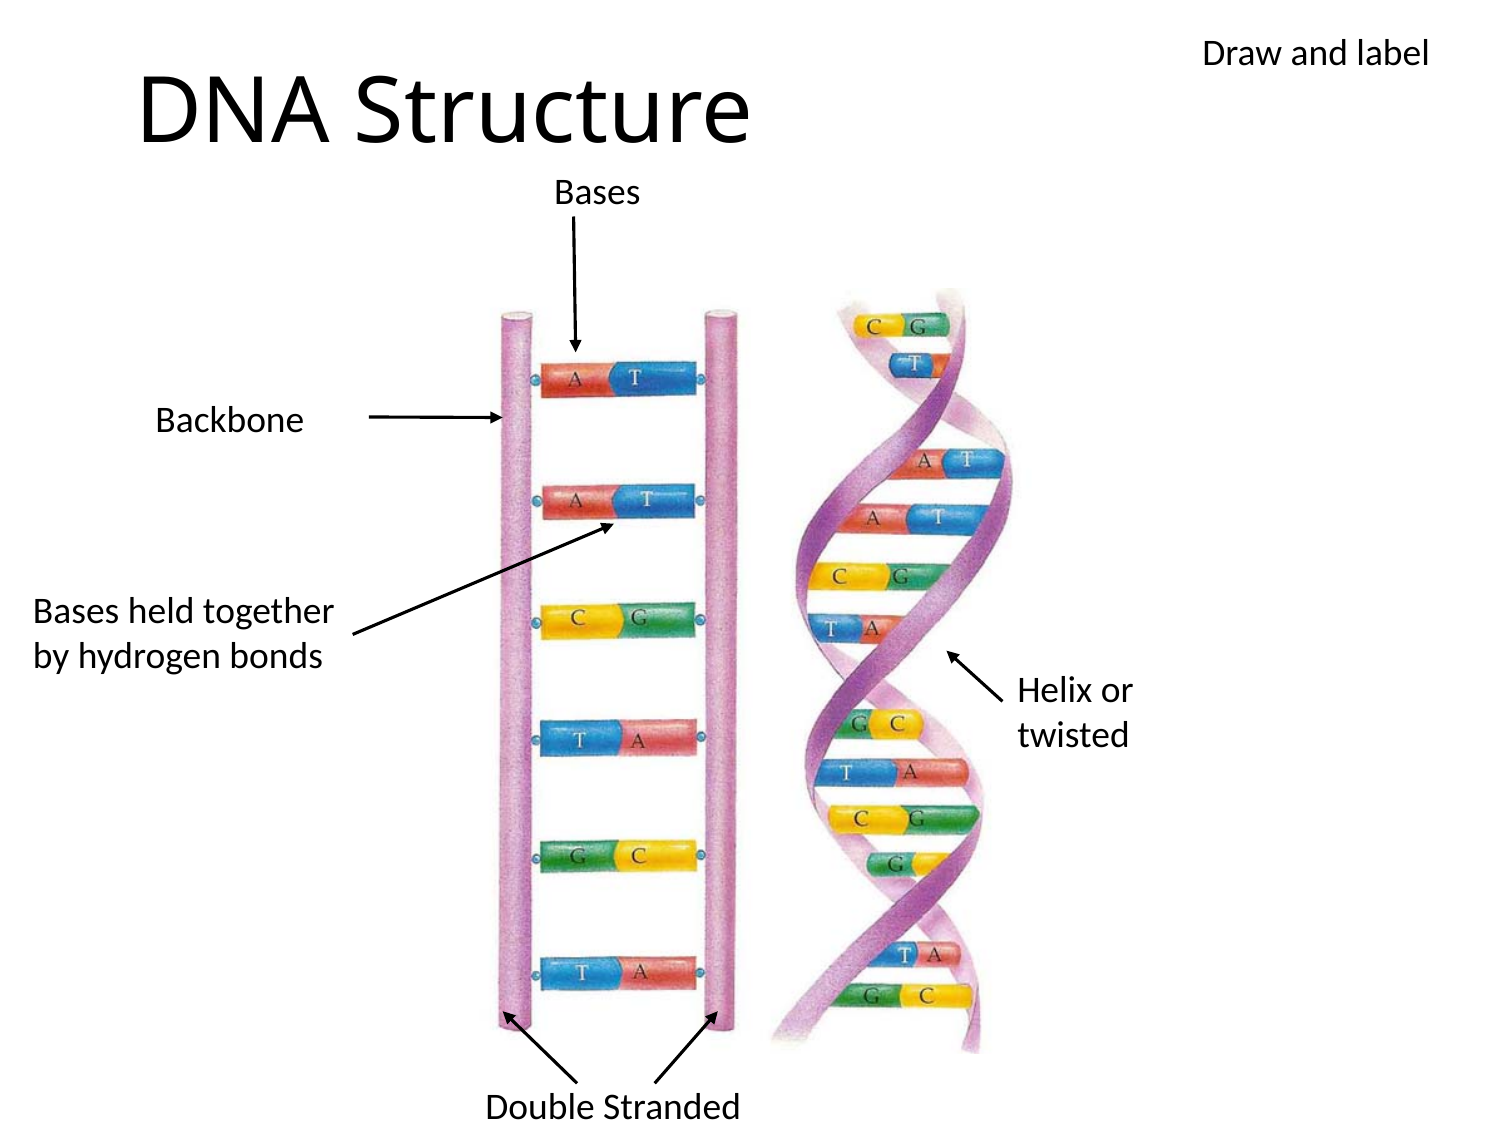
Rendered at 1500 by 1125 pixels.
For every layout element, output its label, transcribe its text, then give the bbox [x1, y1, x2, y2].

text_box Backbone [140, 387, 369, 447]
text_box Bases held together by hydrogen bonds [18, 578, 372, 684]
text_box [946, 650, 1003, 702]
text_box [352, 523, 614, 635]
picture [470, 288, 1035, 1054]
text_box Draw and label [1187, 20, 1484, 80]
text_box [654, 1011, 718, 1084]
text_box Helix or twisted [1035, 657, 1181, 763]
text_box Bases [539, 159, 718, 220]
title DNA Structure [119, 0, 1316, 225]
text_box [502, 1011, 578, 1084]
text_box Double Stranded [470, 1074, 785, 1125]
